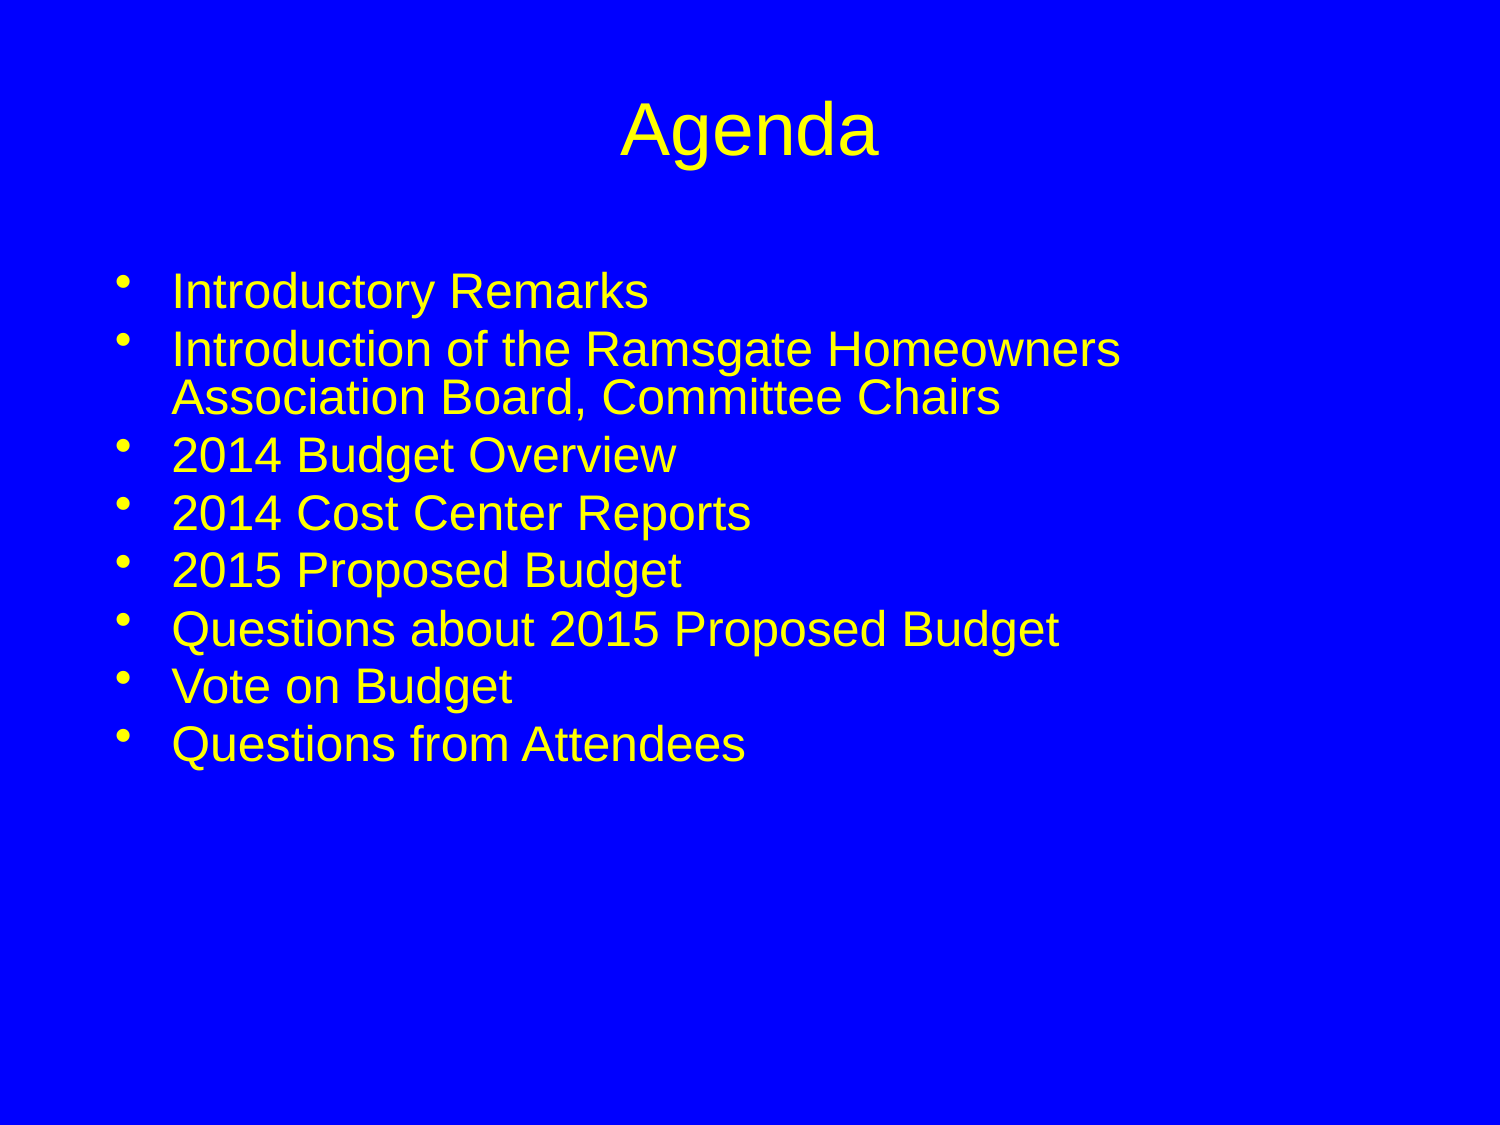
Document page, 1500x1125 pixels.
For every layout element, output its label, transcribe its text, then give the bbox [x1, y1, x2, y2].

title Agenda [112, 74, 1388, 176]
list Introductory Remarks Introduction of the Ramsgate Homeowners Association Board, Committee Chairs 2014 Budget Overview 2014 Cost Center Reports 2015 Proposed Budget Questions about 2015 Proposed Budget Vote on Budget Questions from Attendees [99, 262, 1376, 1038]
